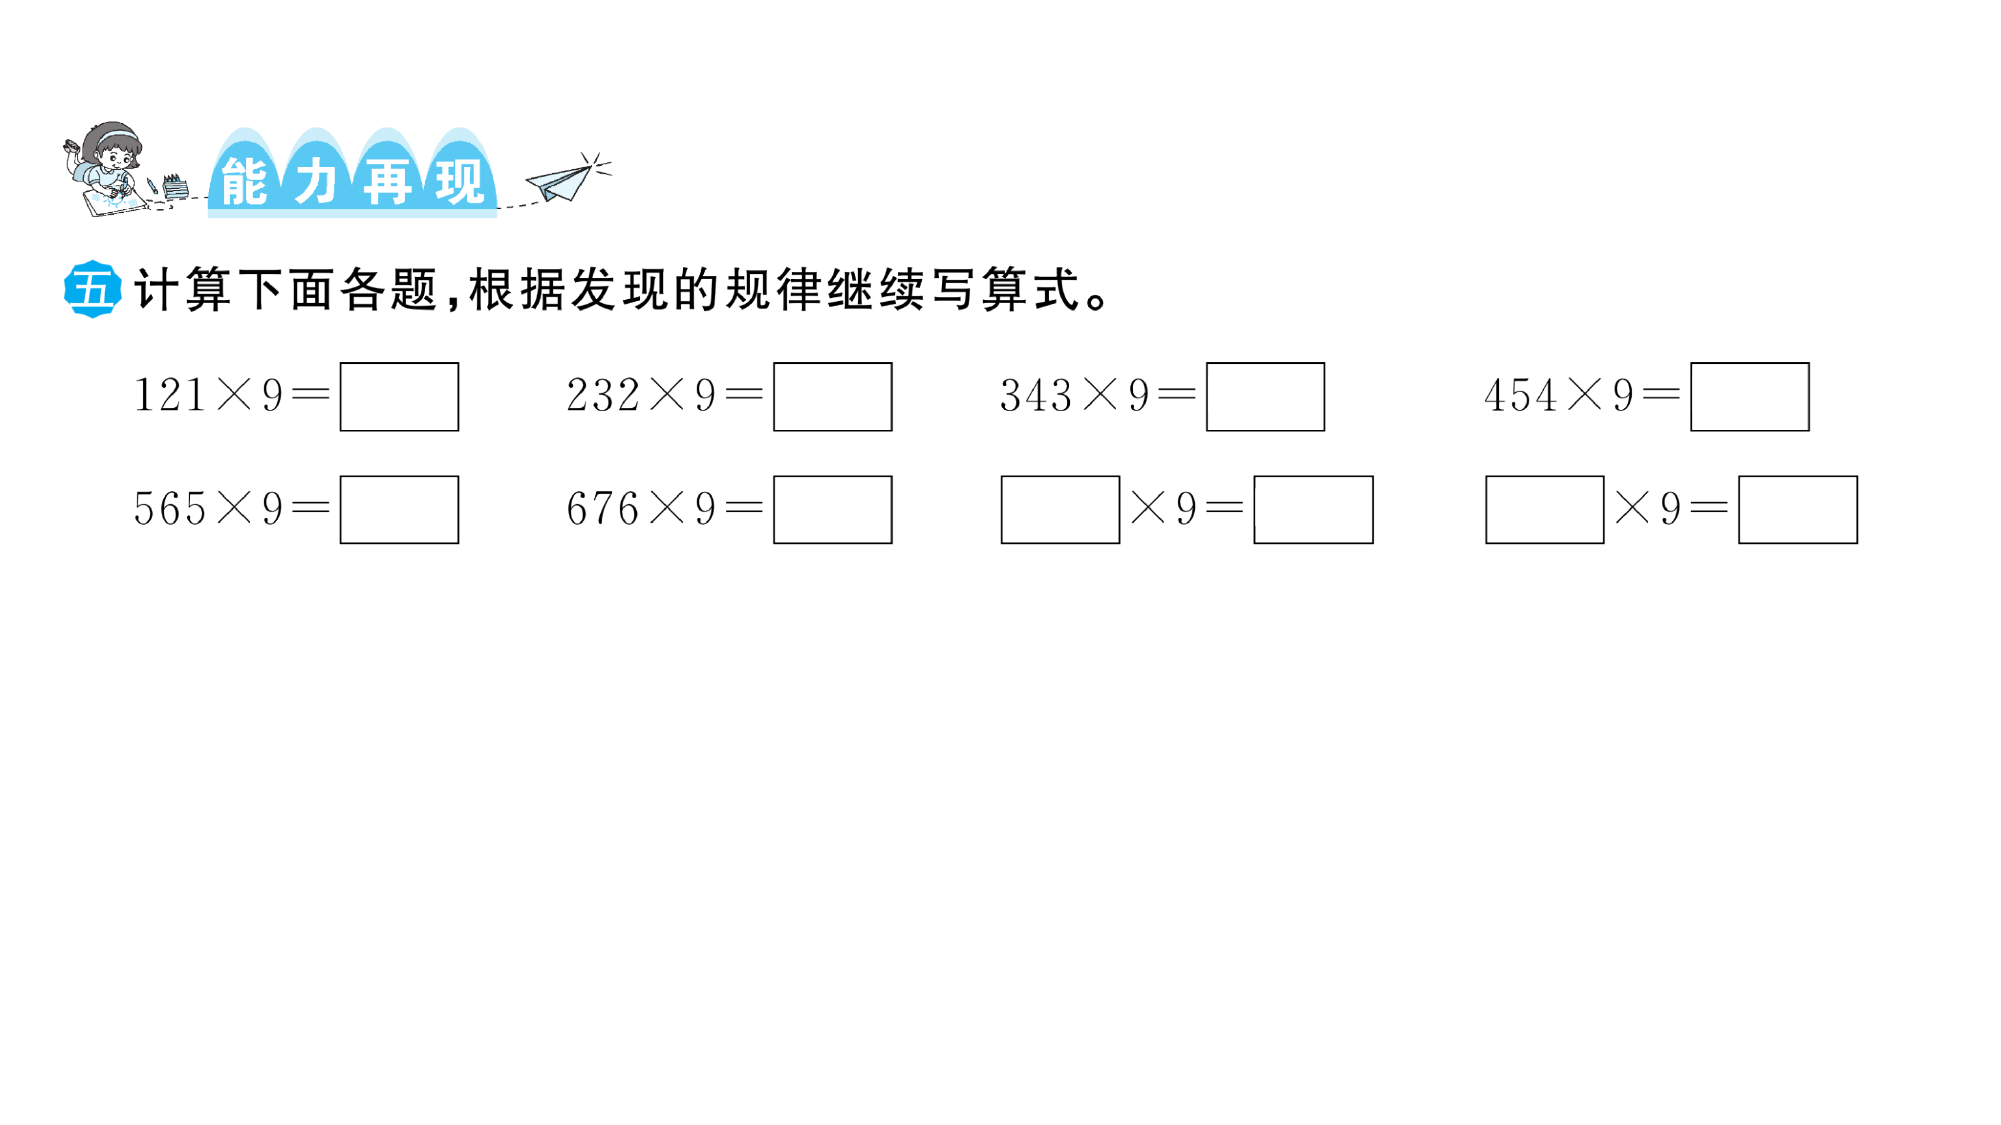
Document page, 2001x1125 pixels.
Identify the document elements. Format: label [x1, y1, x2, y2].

picture [58, 58, 1949, 562]
